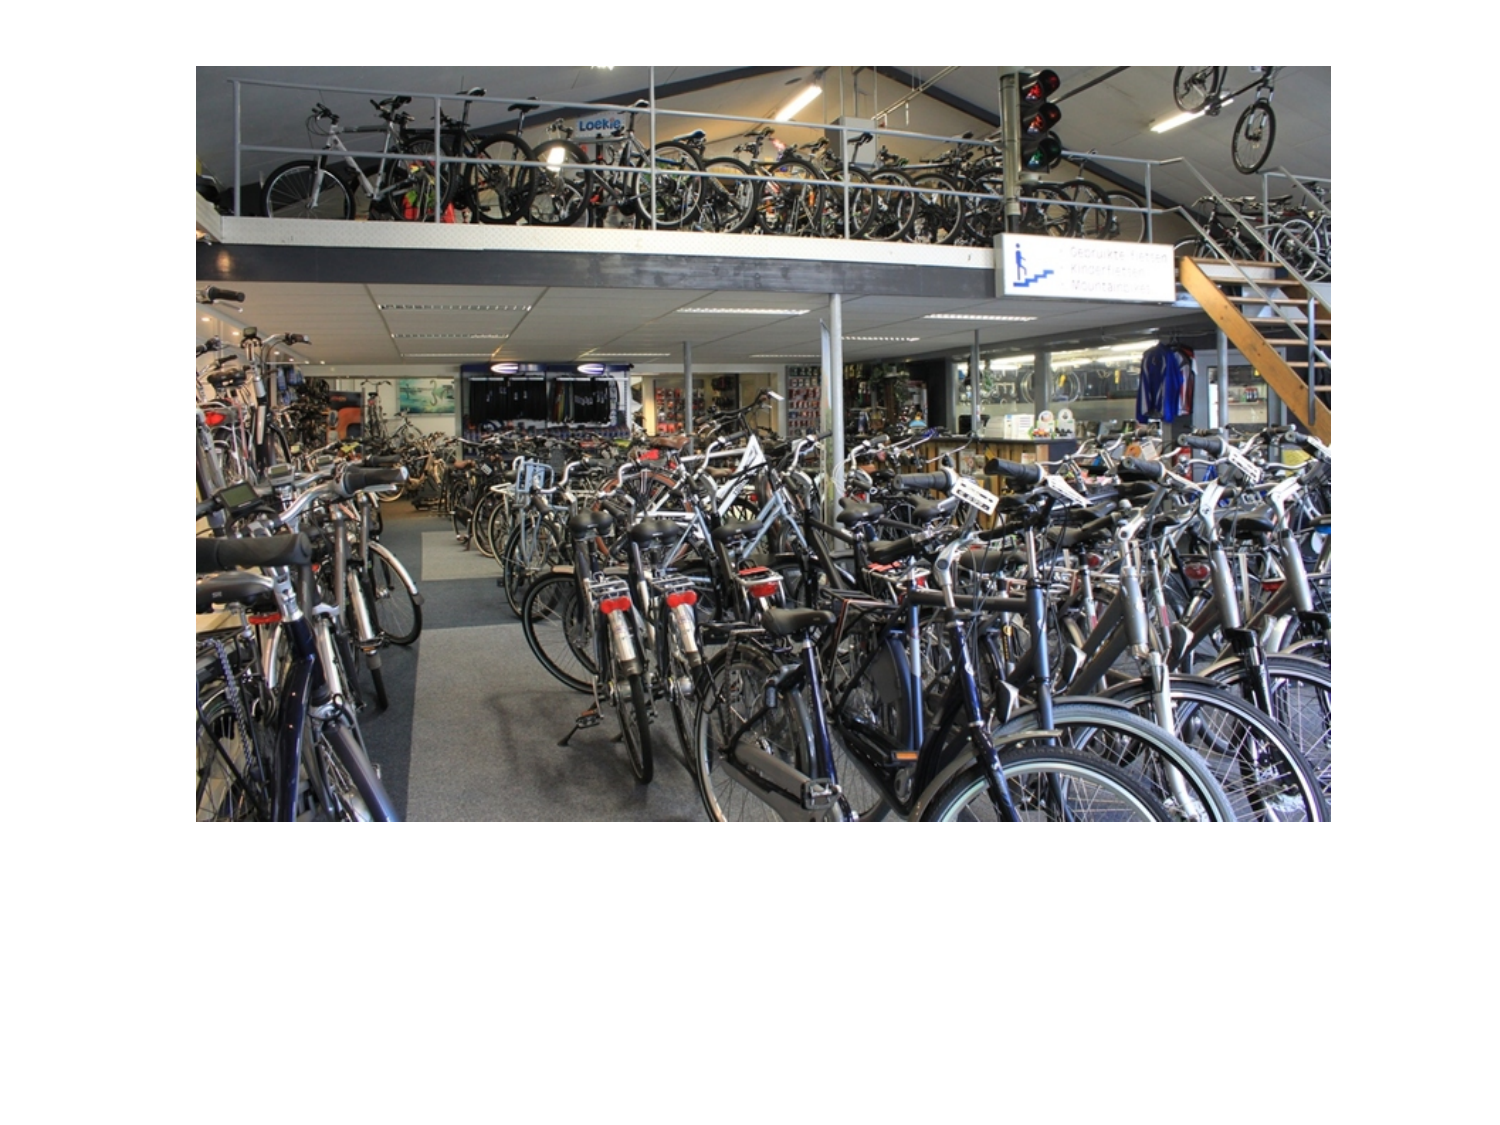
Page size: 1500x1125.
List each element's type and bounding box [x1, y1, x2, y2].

picture [196, 66, 1331, 823]
